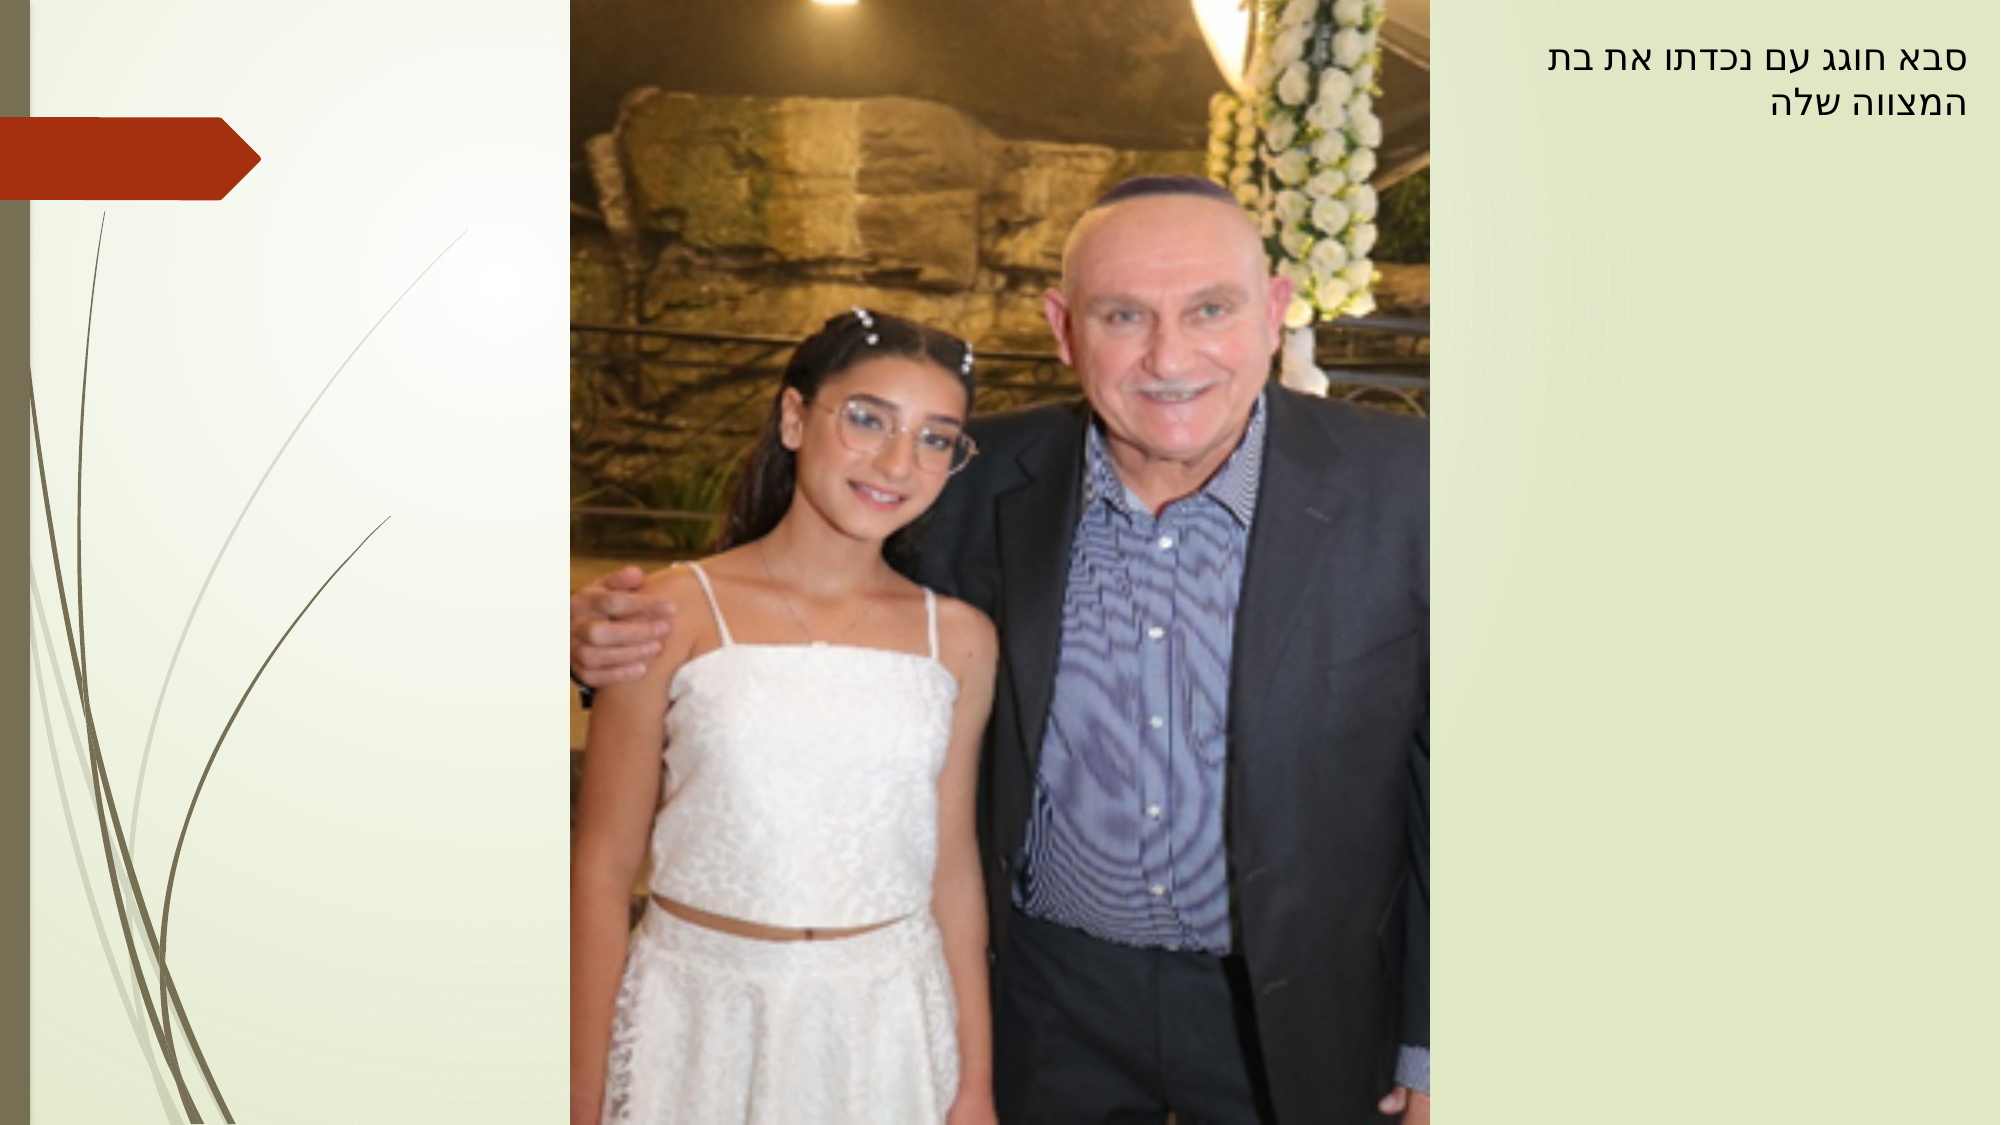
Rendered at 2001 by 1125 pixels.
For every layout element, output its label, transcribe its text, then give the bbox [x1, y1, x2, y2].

text_box סבא חוגג עם נכדתו את בת המצווה שלה [1435, 25, 1984, 131]
picture [570, 0, 1430, 1125]
